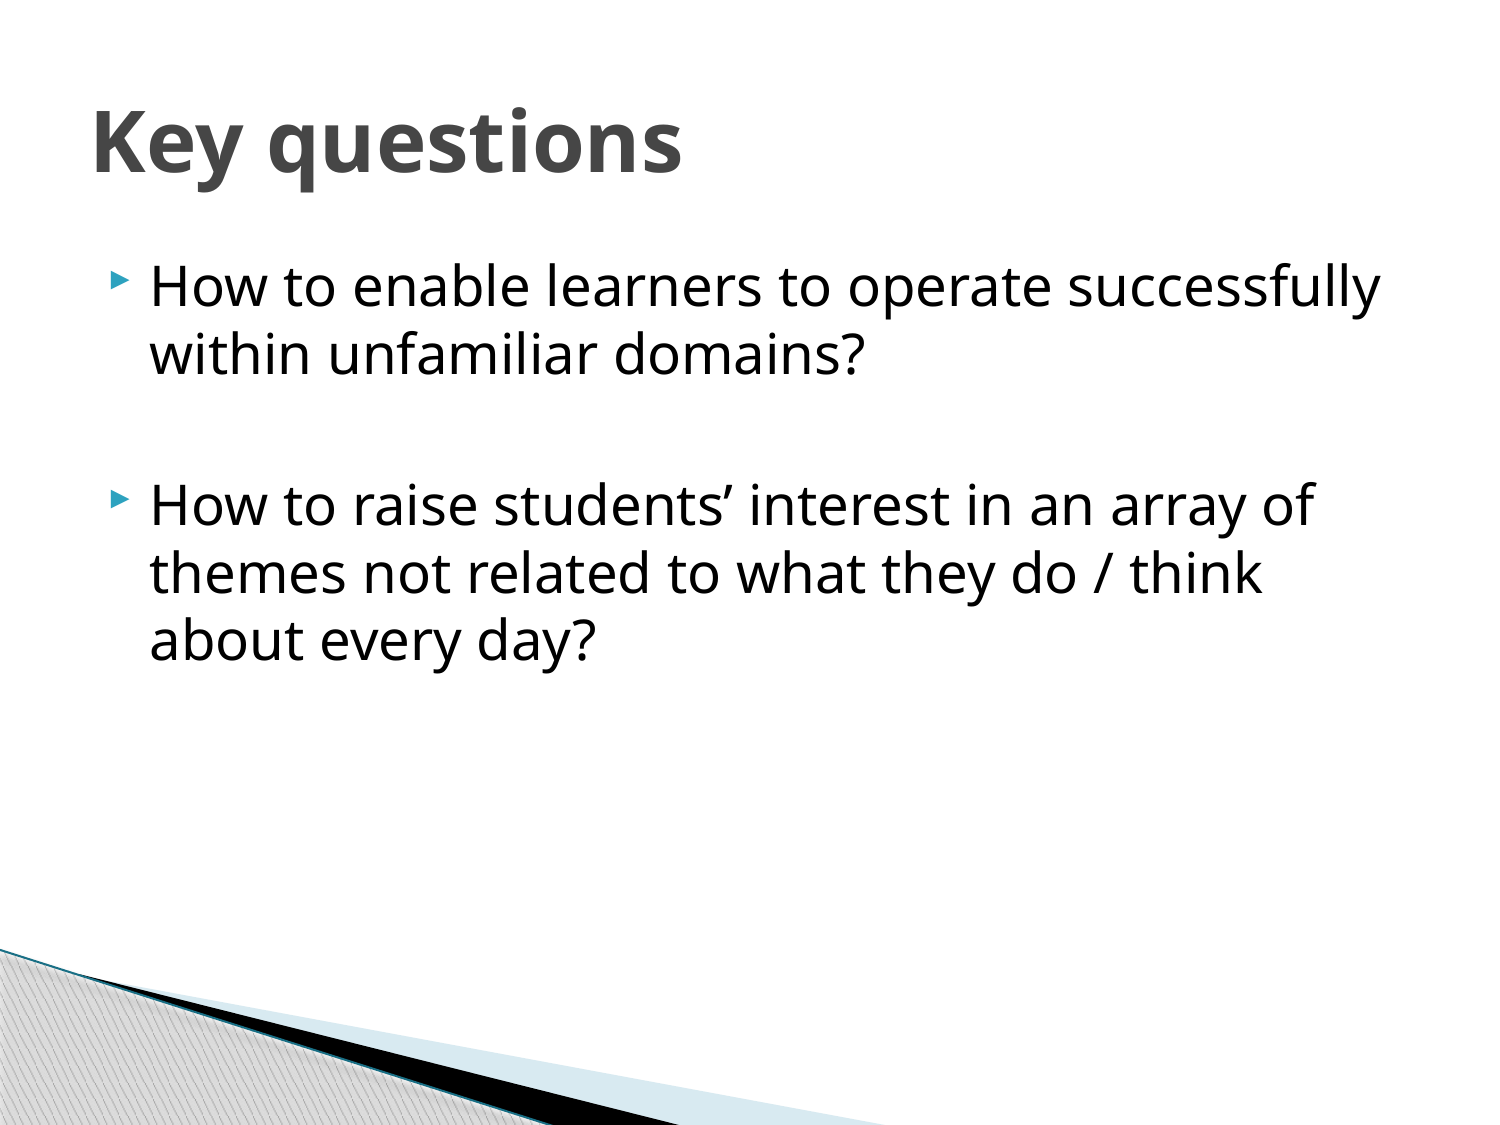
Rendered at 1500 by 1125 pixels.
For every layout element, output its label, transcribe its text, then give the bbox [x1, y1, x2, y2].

title Key questions [75, 45, 1425, 233]
list How to enable learners to operate successfully within unfamiliar domains? How to raise students’ interest in an array of themes not related to what they do / think about every day? [75, 243, 1425, 986]
